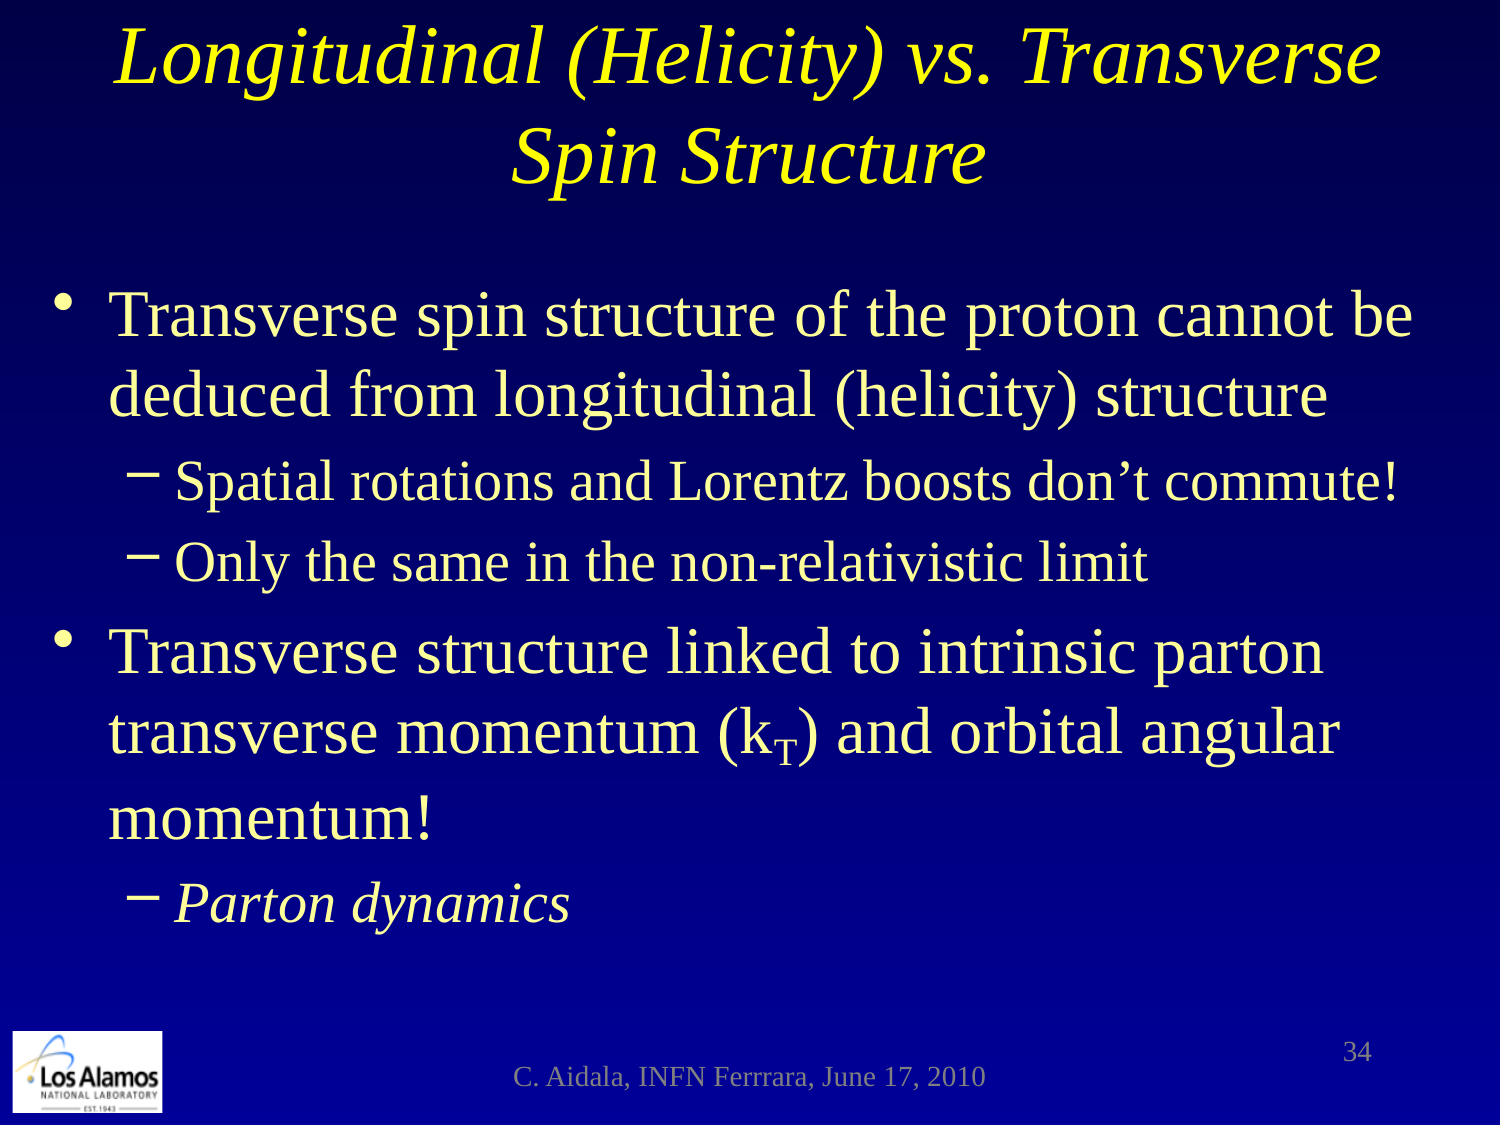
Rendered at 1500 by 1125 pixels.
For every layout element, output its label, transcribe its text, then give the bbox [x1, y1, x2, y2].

slide_number 34 [1074, 1024, 1388, 1101]
title Longitudinal (Helicity) vs. Transverse Spin Structure [37, 37, 1463, 163]
list Transverse spin structure of the proton cannot be deduced from longitudinal (helicity) structure Spatial rotations and Lorentz boosts don’t commute! Only the same in the non-relativistic limit Transverse structure linked to intrinsic parton transverse momentum (kT) and orbital angular momentum! Parton dynamics [37, 262, 1463, 1001]
footer C. Aidala, INFN Ferrrara, June 17, 2010 [437, 1049, 1063, 1103]
